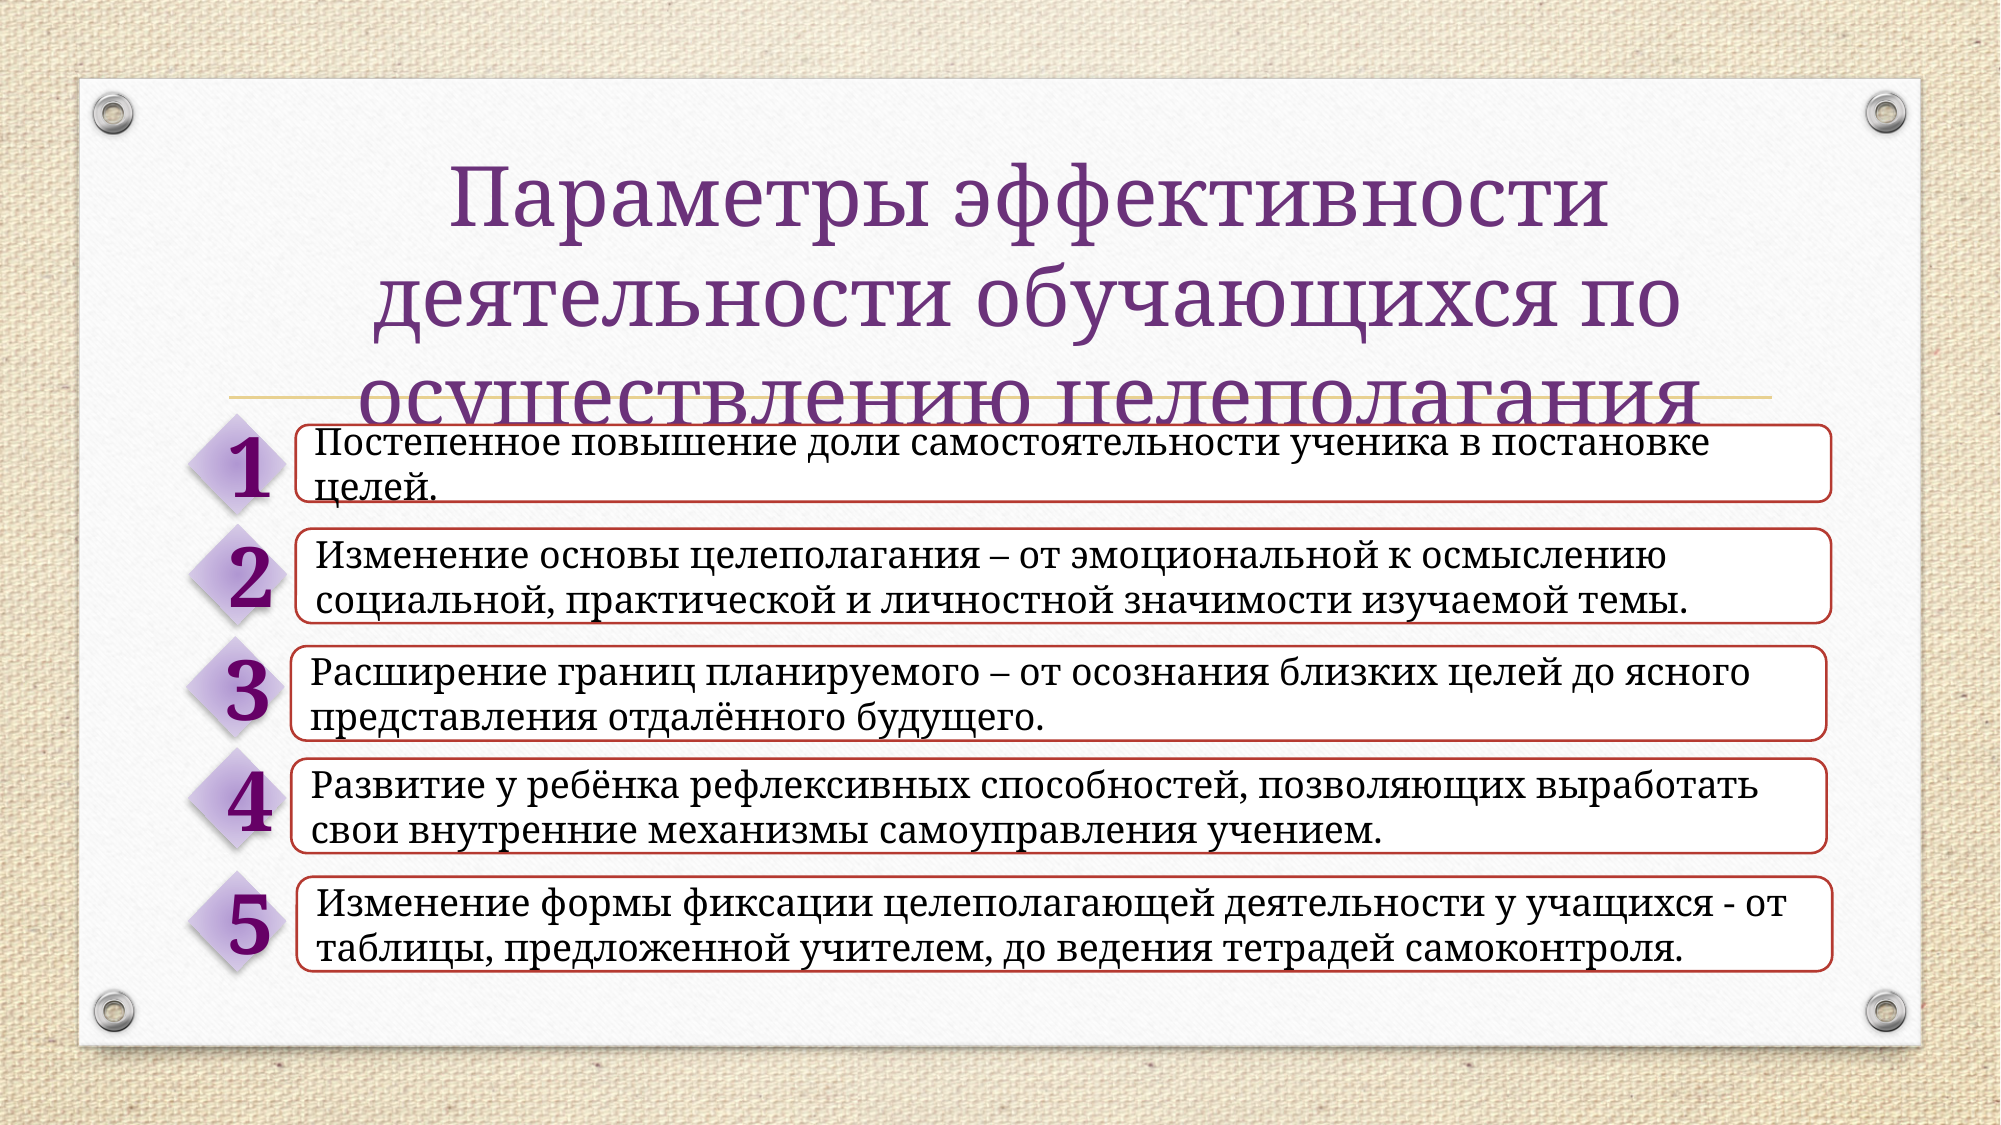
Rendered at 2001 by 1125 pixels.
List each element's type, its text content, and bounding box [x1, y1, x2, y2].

text_box Параметры эффективности деятельности обучающихся по осуществлению целеполагания [154, 136, 1904, 350]
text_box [187, 413, 1832, 515]
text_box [186, 636, 1827, 741]
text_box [187, 747, 1827, 854]
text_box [187, 870, 1833, 972]
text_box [188, 523, 1832, 625]
picture [0, 0, 2001, 1125]
